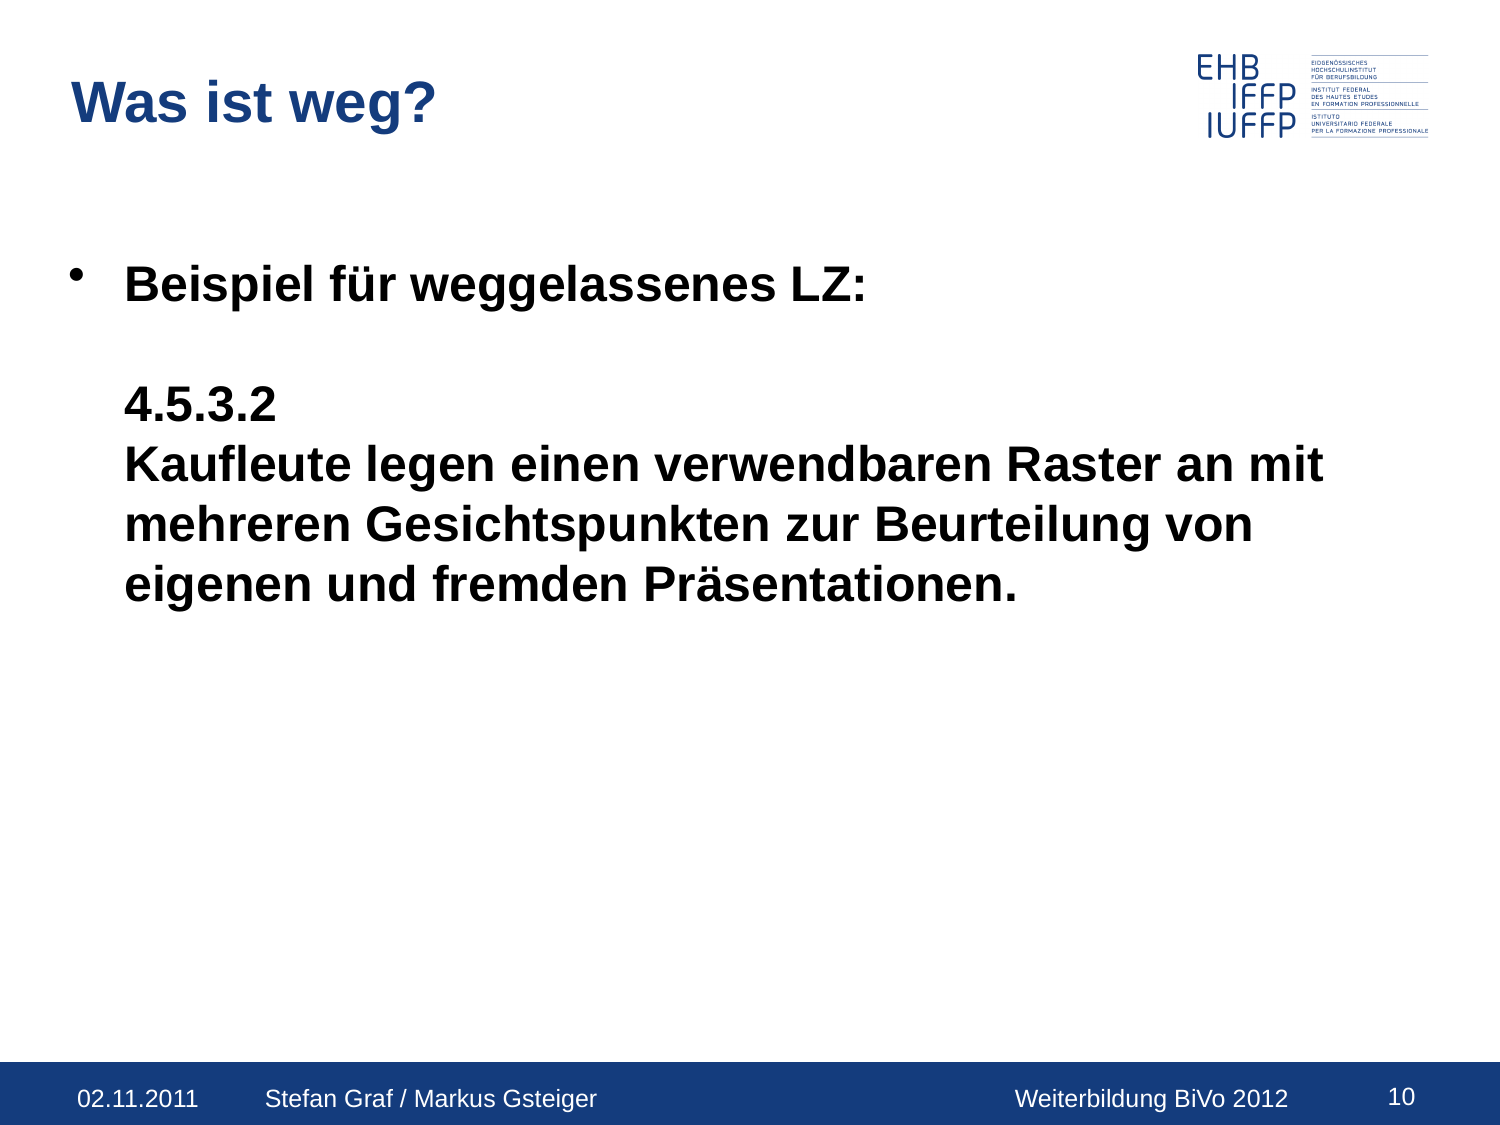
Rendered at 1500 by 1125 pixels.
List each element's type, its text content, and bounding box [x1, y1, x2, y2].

picture [1198, 54, 1429, 138]
list Beispiel für weggelassenes LZ: 4.5.3.2 Kaufleute legen einen verwendbaren Raster an mit mehreren Gesichtspunkten zur Beurteilung von eigenen und fremden Präsentationen. [53, 243, 1420, 1000]
title Was ist weg? [56, 56, 1152, 197]
